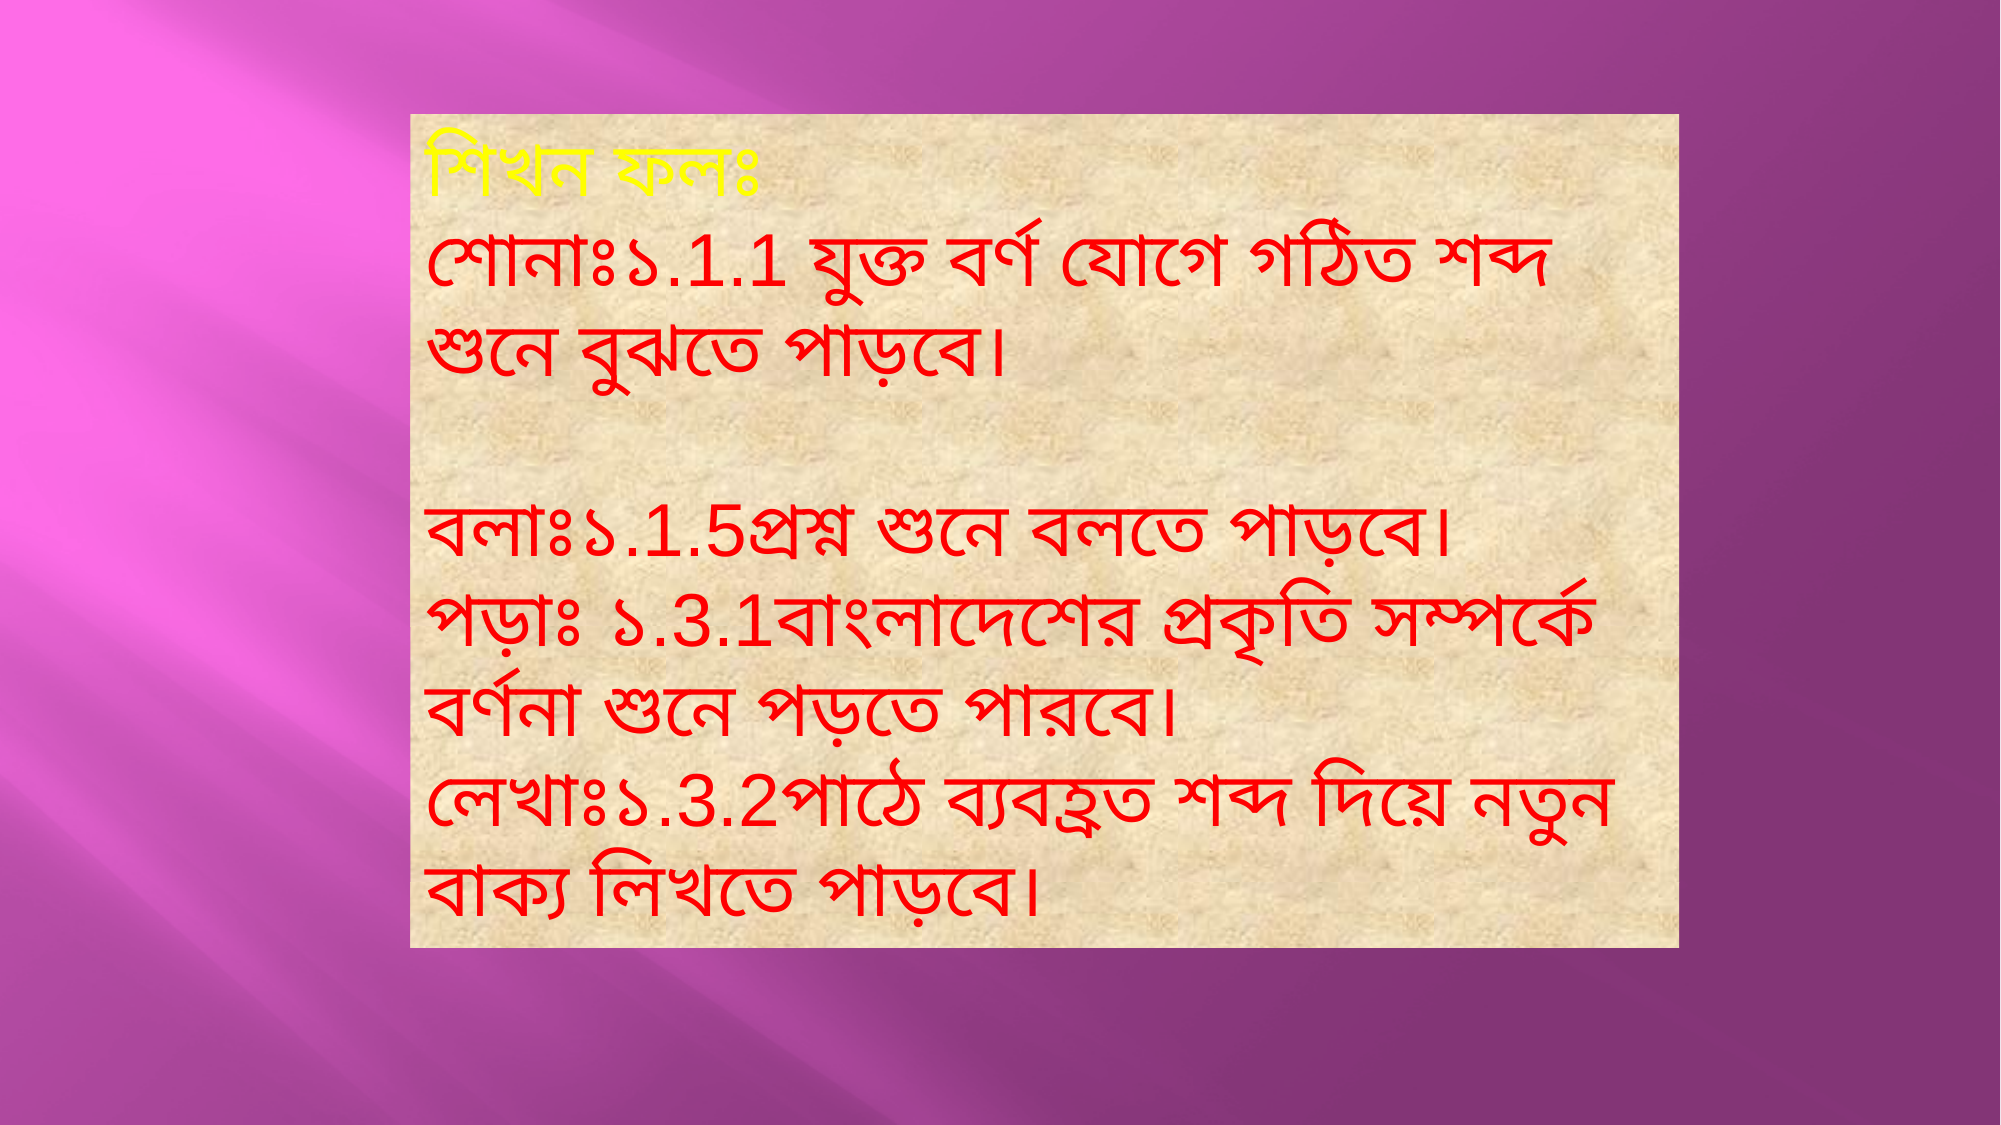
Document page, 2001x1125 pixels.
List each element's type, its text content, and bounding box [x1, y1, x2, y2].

text_box শিখন ফলঃ শোনাঃ১.1.1 যুক্ত বর্ণ যোগে গঠিত শব্দ শুনে বুঝতে পাড়বে। বলাঃ১.1.5প্রশ্ন শুনে বলতে পাড়বে। পড়াঃ ১.3.1বাংলাদেশের প্রকৃতি সম্পর্কে বর্ণনা শুনে পড়তে পারবে। লেখাঃ১.3.2পাঠে ব্যবহ্রত শব্দ দিয়ে নতুন বাক্য লিখতে পাড়বে। [410, 114, 1680, 948]
picture [0, 0, 2001, 1125]
